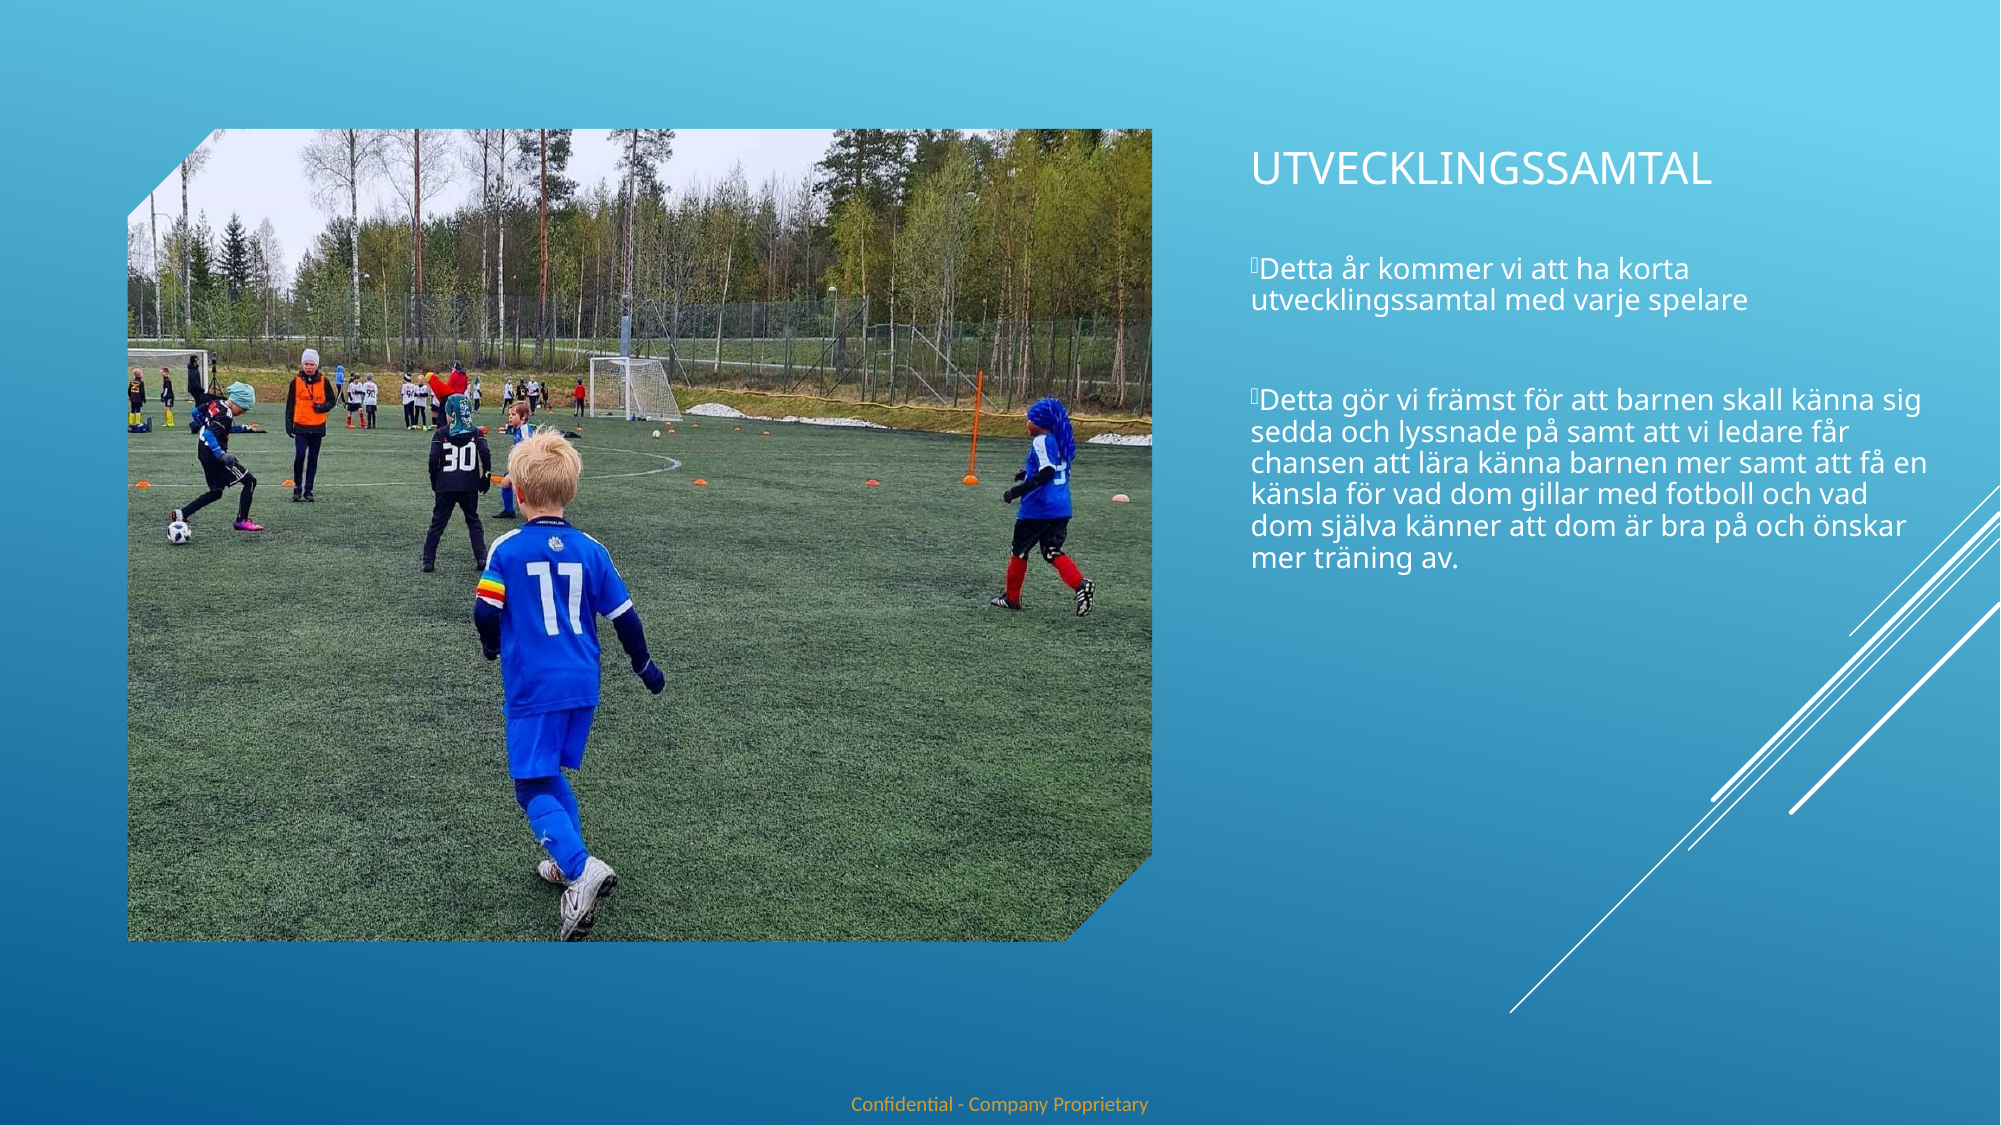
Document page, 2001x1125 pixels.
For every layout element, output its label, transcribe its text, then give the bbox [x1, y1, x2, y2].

picture [127, 128, 1153, 943]
title UTVECKLINGSSAMTAL [1235, 101, 1813, 202]
text_box Detta år kommer vi att ha korta utvecklingssamtal med varje spelare Detta gör vi främst för att barnen skall känna sig sedda och lyssnade på samt att vi ledare får chansen att lära känna barnen mer samt att få en känsla för vad dom gillar med fotboll och vad dom själva känner att dom är bra på och önskar mer träning av. [1235, 246, 1955, 1024]
